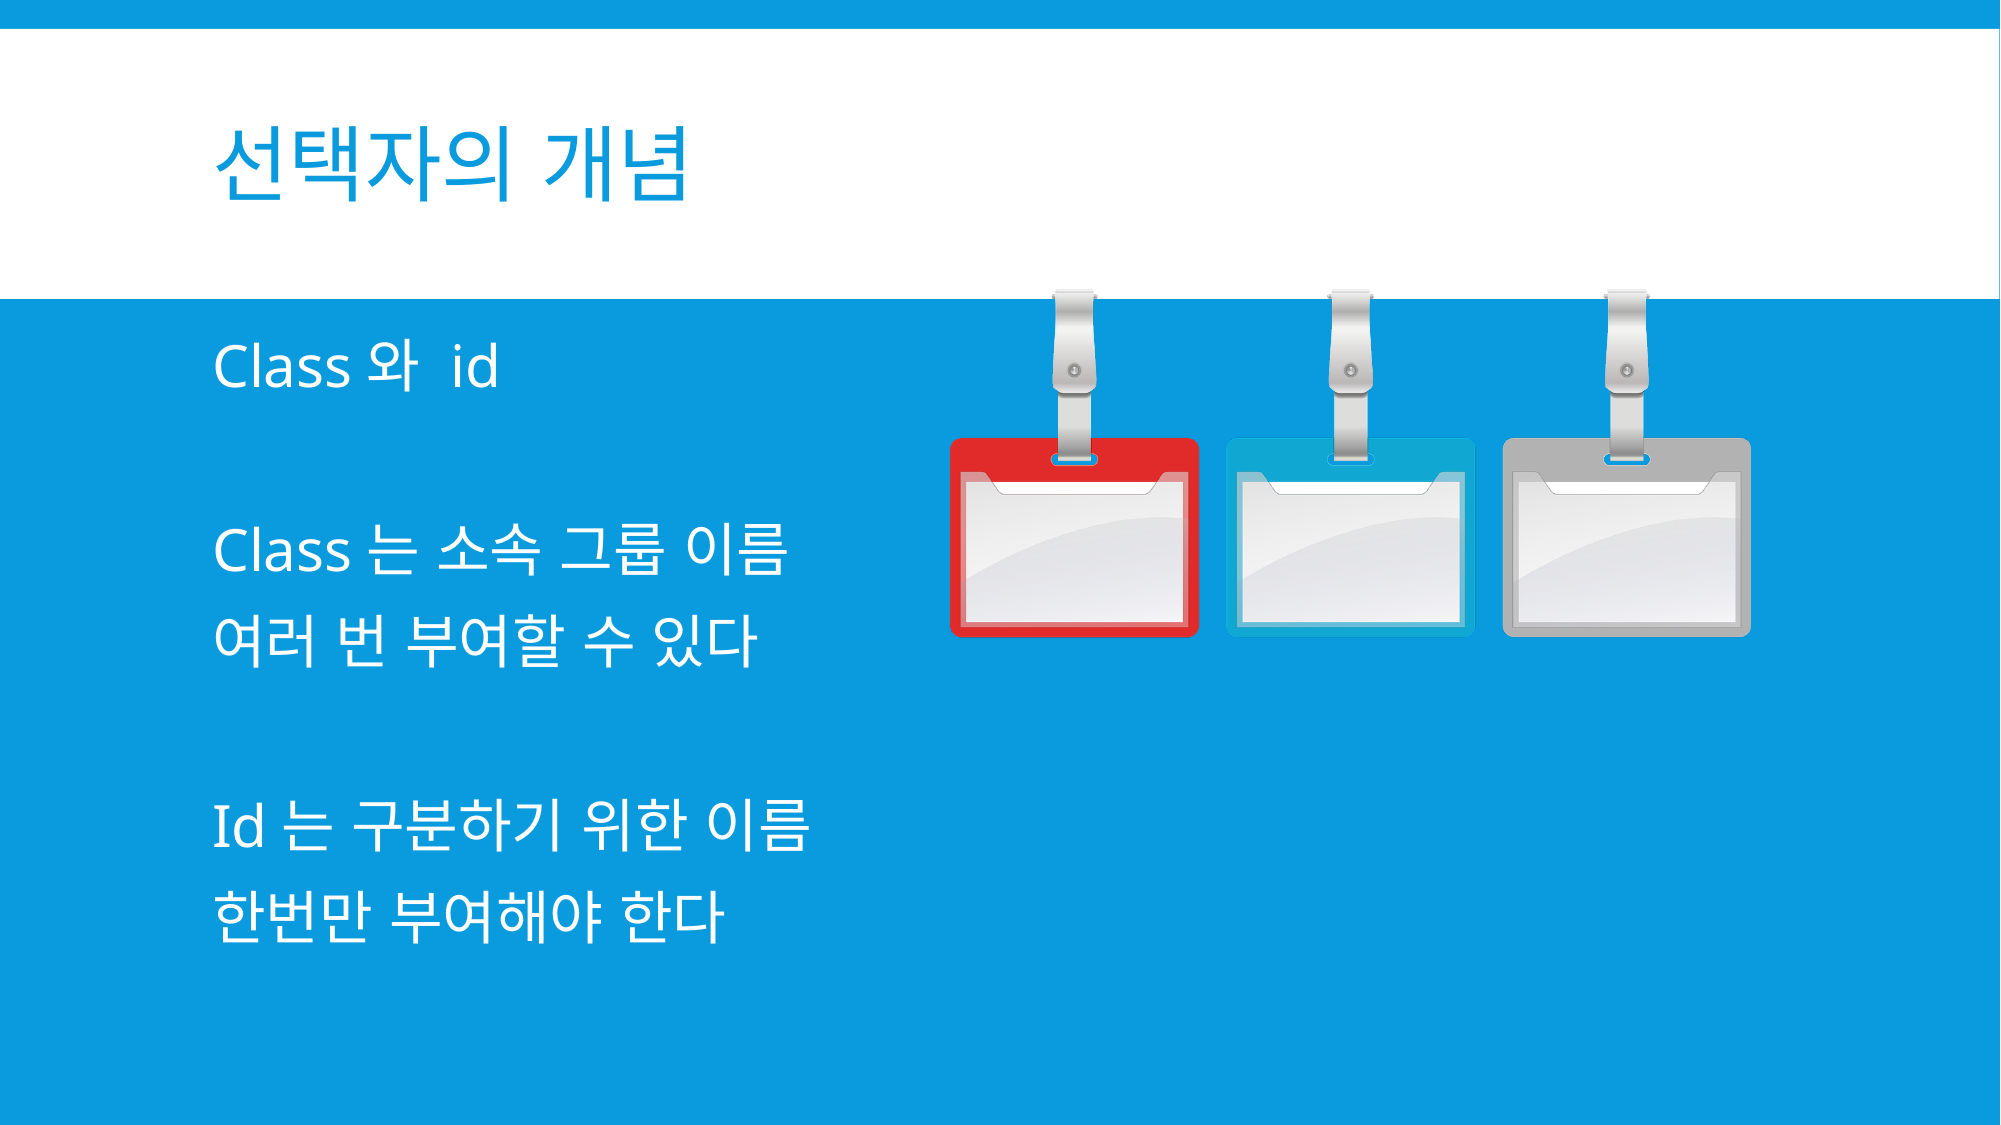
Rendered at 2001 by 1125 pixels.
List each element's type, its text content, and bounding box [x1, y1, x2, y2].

picture [1237, 472, 1466, 627]
list Class와 id Class는 소속 그룹 이름 여러 번 부여할 수 있다 Id는 구분하기 위한 이름 한번만 부여해야 한다 [197, 329, 1803, 1020]
picture [950, 263, 1752, 637]
title 선택자의 개념 [197, 46, 1803, 295]
